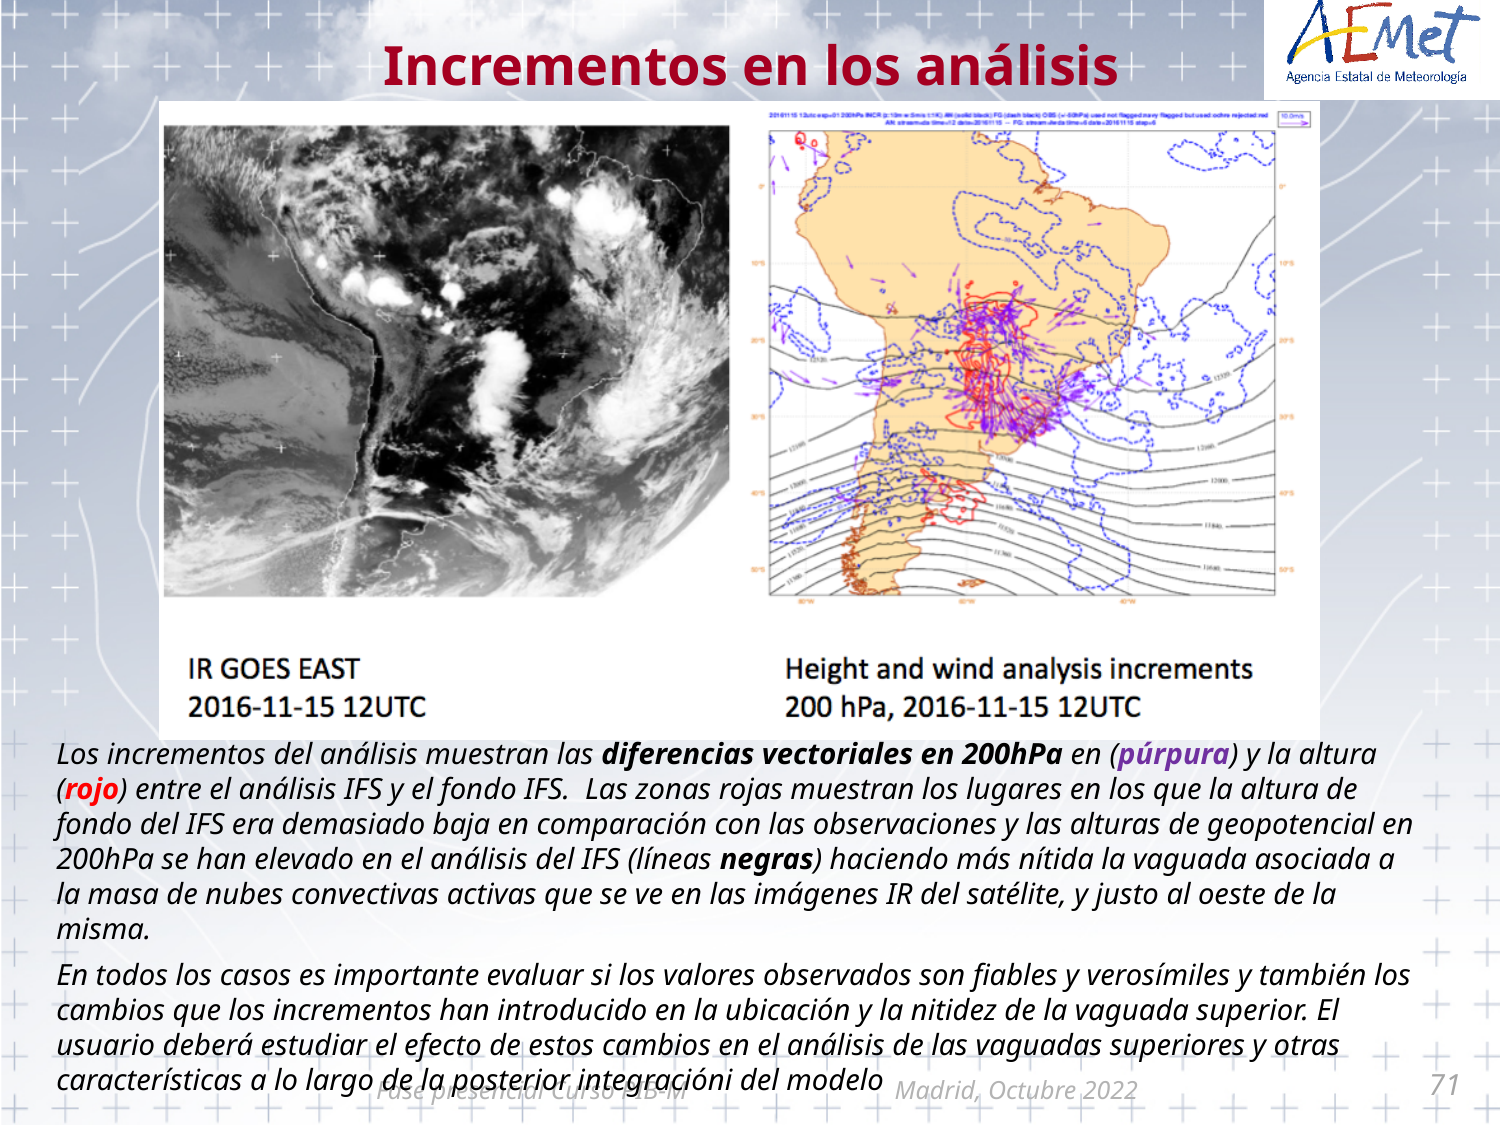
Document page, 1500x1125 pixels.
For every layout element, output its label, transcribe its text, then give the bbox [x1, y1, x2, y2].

title Incrementos en los análisis [76, 0, 1427, 128]
picture [1, 0, 1500, 1125]
list Los incrementos del análisis muestran las diferencias vectoriales en 200hPa en (púrpura) y la altura (rojo) entre el análisis IFS y el fondo IFS. Las zonas rojas muestran los lugares en los que la altura de fondo del IFS era demasiado baja en comparación con las observaciones y las alturas de geopotencial en 200hPa se han elevado en el análisis del IFS (líneas negras) haciendo más nítida la vaguada asociada a la masa de nubes convectivas activas que se ve en las imágenes IR del satélite, y justo al oeste de la misma. En todos los casos es importante evaluar si los valores observados son fiables y verosímiles y también los cambios que los incrementos han introducido en la ubicación y la nitidez de la vaguada superior. El usuario deberá estudiar el efecto de estos cambios en el análisis de las vaguadas superiores y otras características a lo largo de la posterior integracióni del modelo [41, 727, 1436, 1092]
